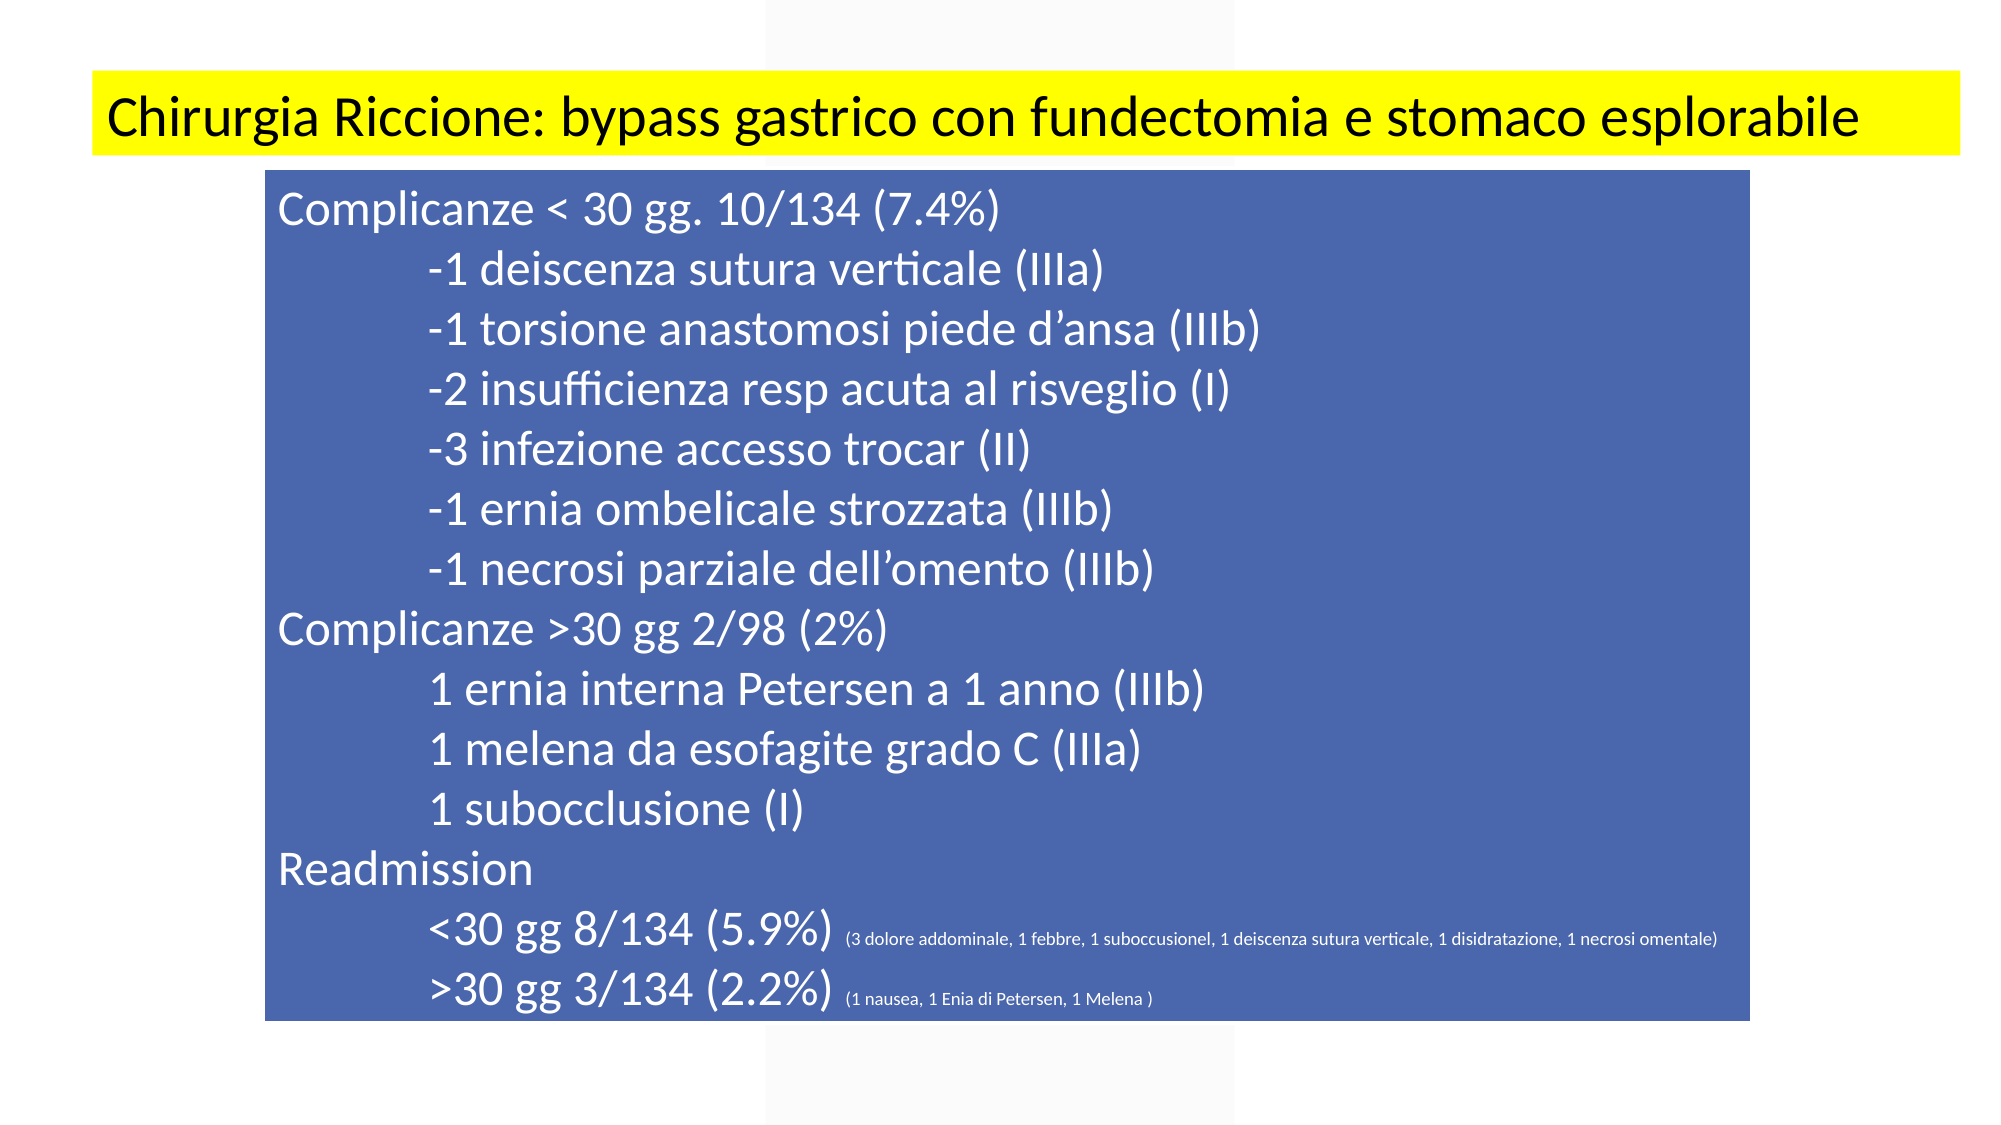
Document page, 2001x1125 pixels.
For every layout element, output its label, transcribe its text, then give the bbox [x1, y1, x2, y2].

text_box Complicanze < 30 gg. 10/134 (7.4%) -1 deiscenza sutura verticale (IIIa) -1 torsione anastomosi piede d’ansa (IIIb) -2 insufficienza resp acuta al risveglio (I) -3 infezione accesso trocar (II) -1 ernia ombelicale strozzata (IIIb) -1 necrosi parziale dell’omento (IIIb) Complicanze >30 gg 2/98 (2%) 1 ernia interna Petersen a 1 anno (IIIb) 1 melena da esofagite grado C (IIIa) 1 subocclusione (I) Readmission <30 gg 8/134 (5.9%) (3 dolore addominale, 1 febbre, 1 suboccusionel, 1 deiscenza sutura verticale, 1 disidratazione, 1 necrosi omentale) >30 gg 3/134 (2.2%) (1 nausea, 1 Enia di Petersen, 1 Melena ) [261, 166, 1755, 1025]
text_box Chirurgia Riccione: bypass gastrico con fundectomia e stomaco esplorabile [91, 69, 1962, 157]
